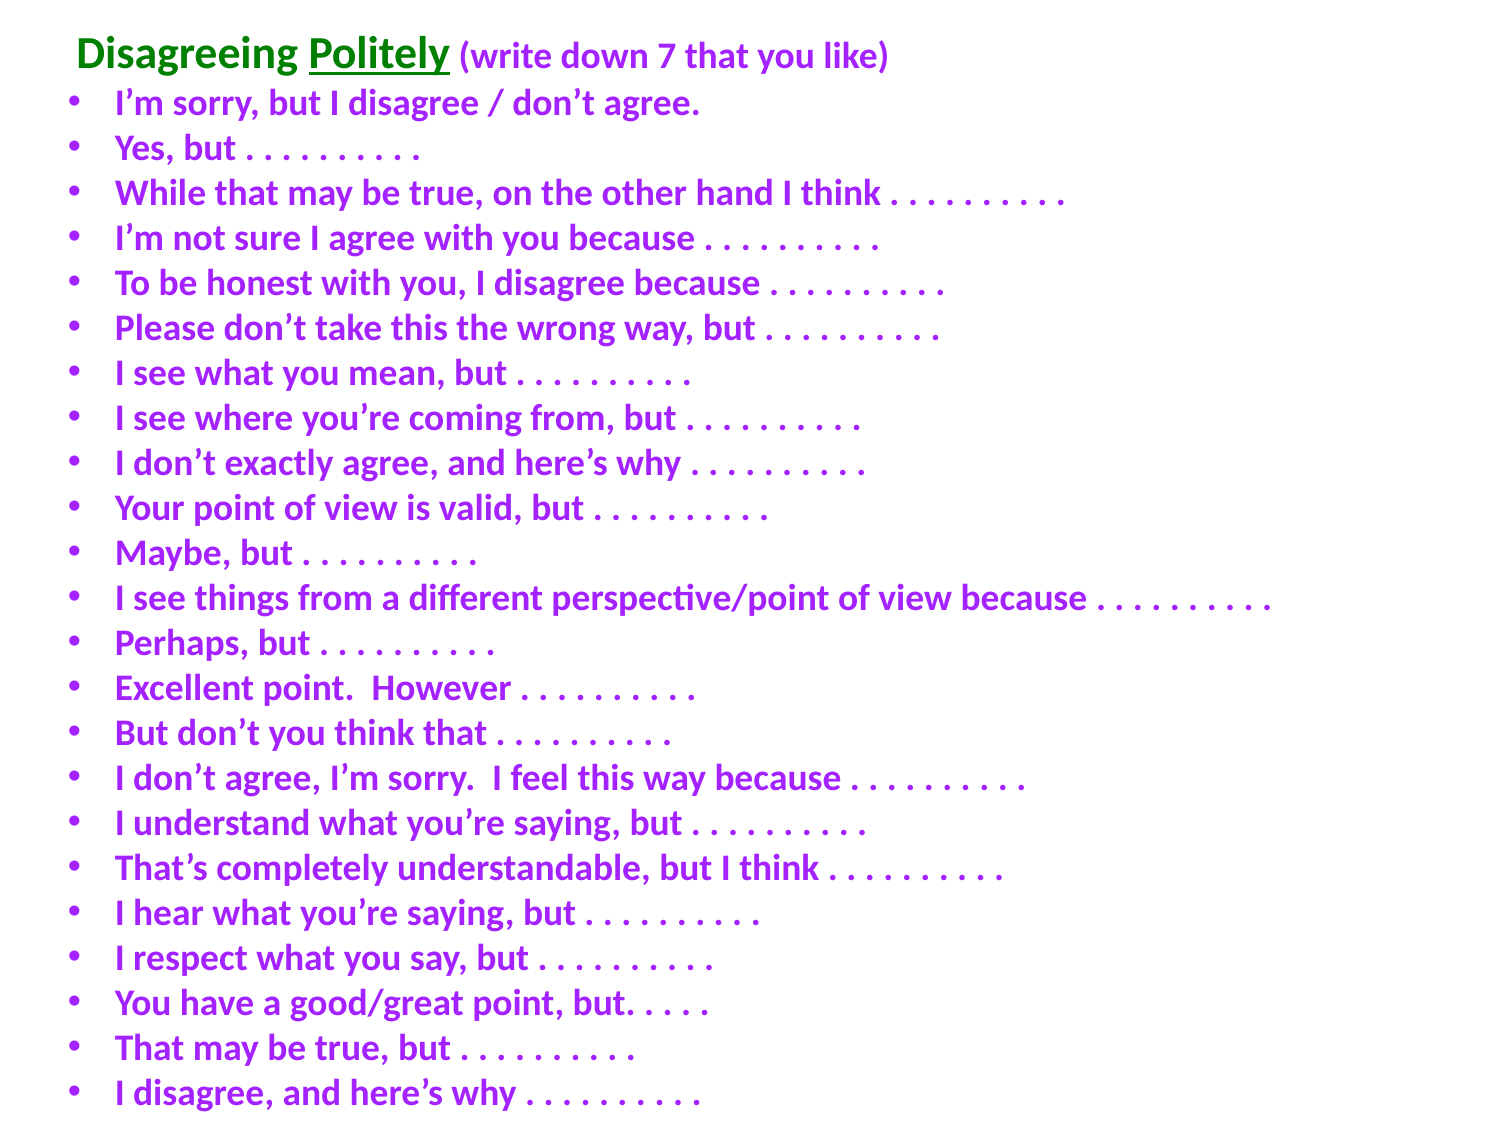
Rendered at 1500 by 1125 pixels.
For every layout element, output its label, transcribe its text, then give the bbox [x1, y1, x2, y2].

text_box Disagreeing Politely (write down 7 that you like) I’m sorry, but I disagree / don’t agree. Yes, but . . . . . . . . . . While that may be true, on the other hand I think . . . . . . . . . . I’m not sure I agree with you because . . . . . . . . . . To be honest with you, I disagree because . . . . . . . . . . Please don’t take this the wrong way, but . . . . . . . . . . I see what you mean, but . . . . . . . . . . I see where you’re coming from, but . . . . . . . . . . I don’t exactly agree, and here’s why . . . . . . . . . . Your point of view is valid, but . . . . . . . . . . Maybe, but . . . . . . . . . . I see things from a different perspective/point of view because . . . . . . . . . . Perhaps, but . . . . . . . . . . Excellent point. However . . . . . . . . . . But don’t you think that . . . . . . . . . . I don’t agree, I’m sorry. I feel this way because . . . . . . . . . . I understand what you’re saying, but . . . . . . . . . . That’s completely understandable, but I think . . . . . . . . . . I hear what you’re saying, but . . . . . . . . . . I respect what you say, but . . . . . . . . . . You have a good/great point, but. . . . . That may be true, but . . . . . . . . . . I disagree, and here’s why . . . . . . . . . . [53, 15, 1459, 1121]
